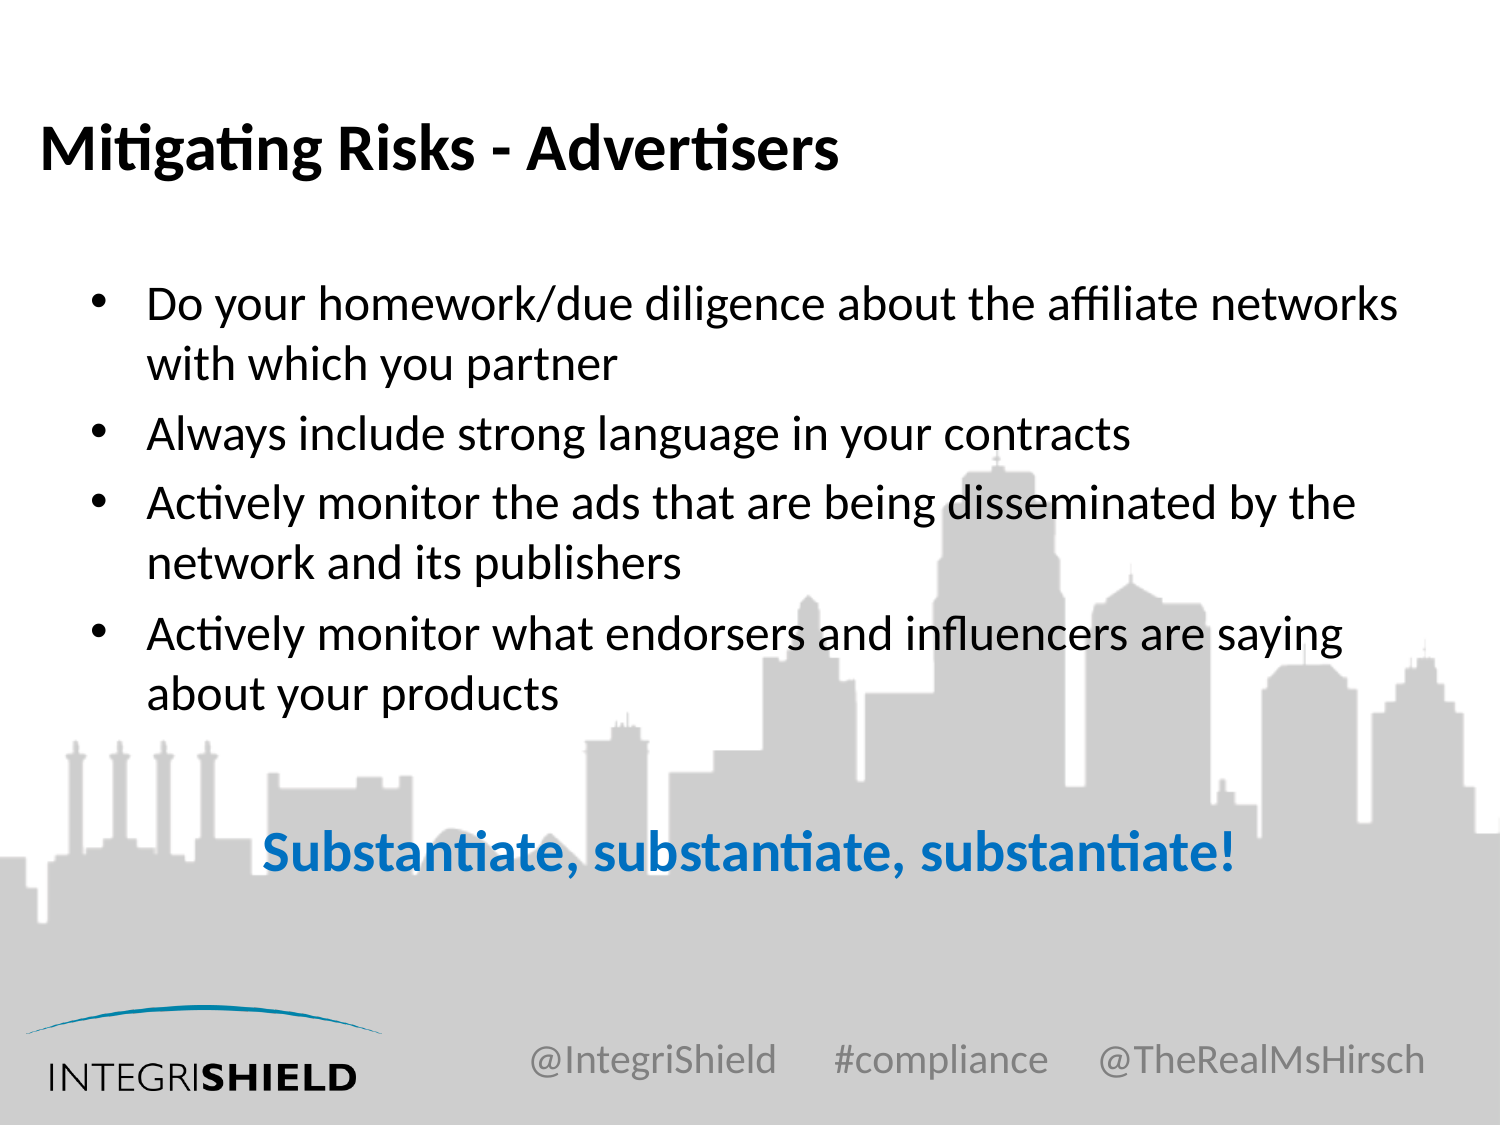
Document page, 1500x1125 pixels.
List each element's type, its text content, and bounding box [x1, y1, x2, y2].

list Do your homework/due diligence about the affiliate networks with which you partner Always include strong language in your contracts Actively monitor the ads that are being disseminated by the network and its publishers Actively monitor what endorsers and influencers are saying about your products Substantiate, substantiate, substantiate! [75, 262, 1425, 1005]
title Mitigating Risks - Advertisers [24, 99, 1025, 188]
picture [0, 407, 1500, 1125]
